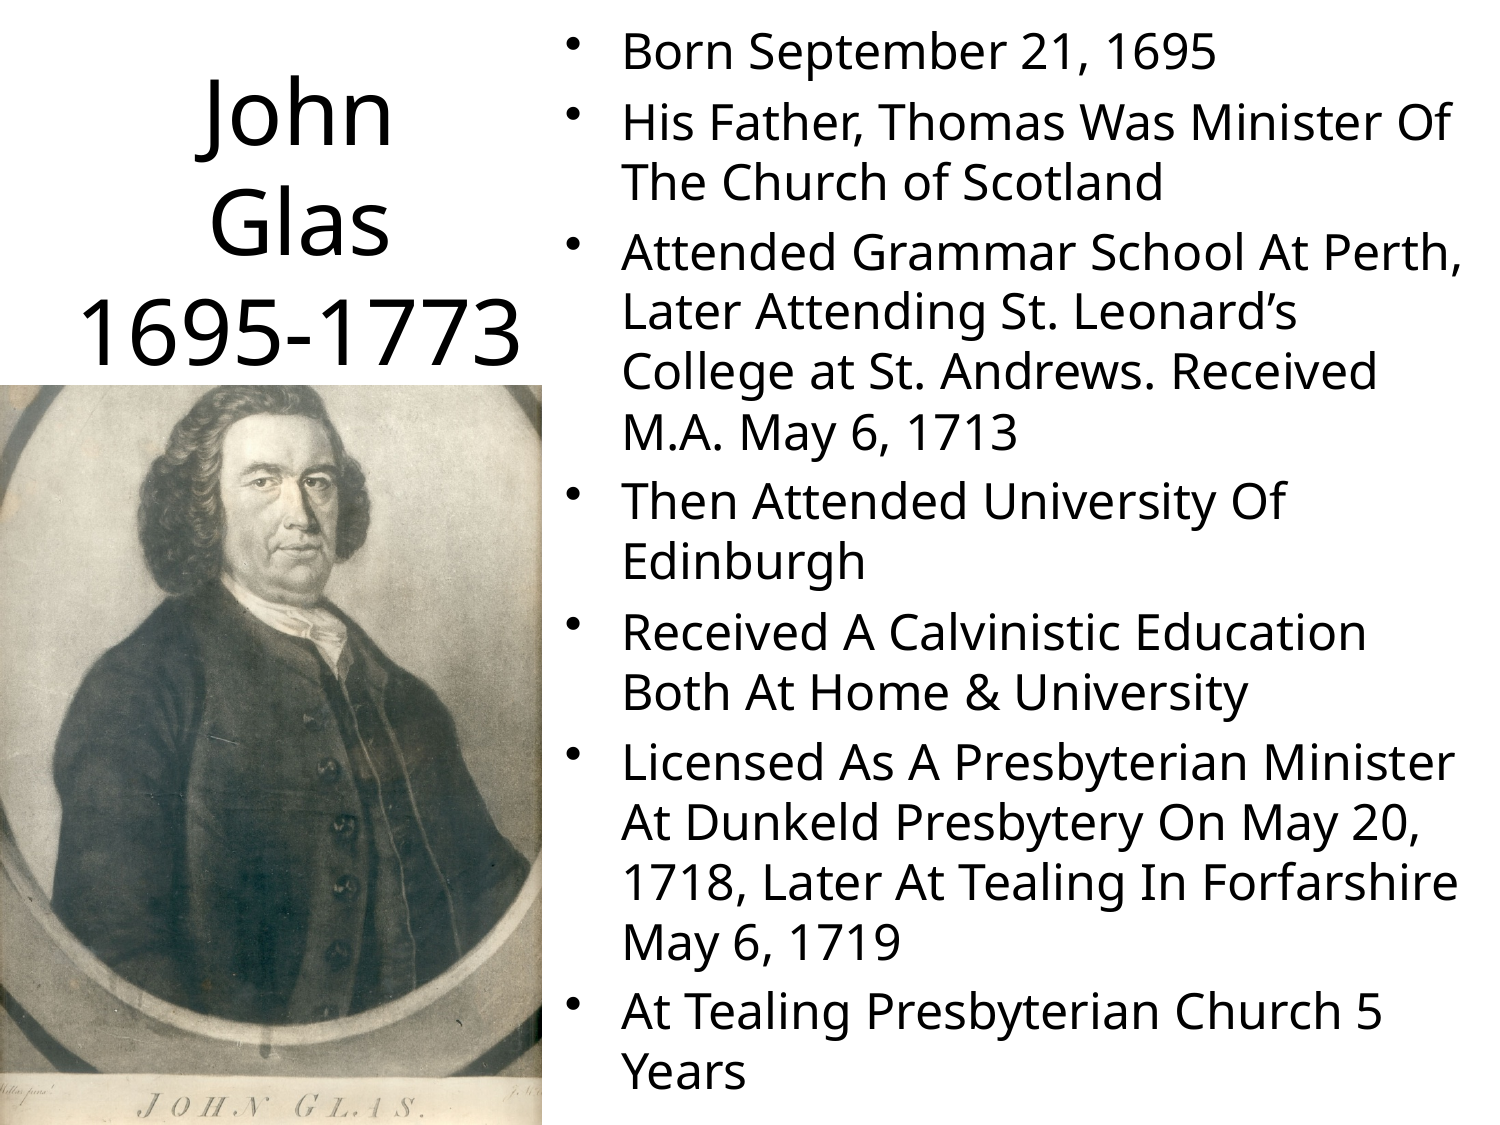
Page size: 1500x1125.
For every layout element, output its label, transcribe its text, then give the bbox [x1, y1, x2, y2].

picture [0, 385, 542, 1125]
title John Glas 1695-1773 [37, 62, 549, 376]
list Born September 21, 1695 His Father, Thomas Was Minister Of The Church of Scotland Attended Grammar School At Perth, Later Attending St. Leonard’s College at St. Andrews. Received M.A. May 6, 1713 Then Attended University Of Edinburgh Received A Calvinistic Education Both At Home & University Licensed As A Presbyterian Minister At Dunkeld Presbytery On May 20, 1718, Later At Tealing In Forfarshire May 6, 1719 At Tealing Presbyterian Church 5 Years [549, 12, 1500, 1076]
